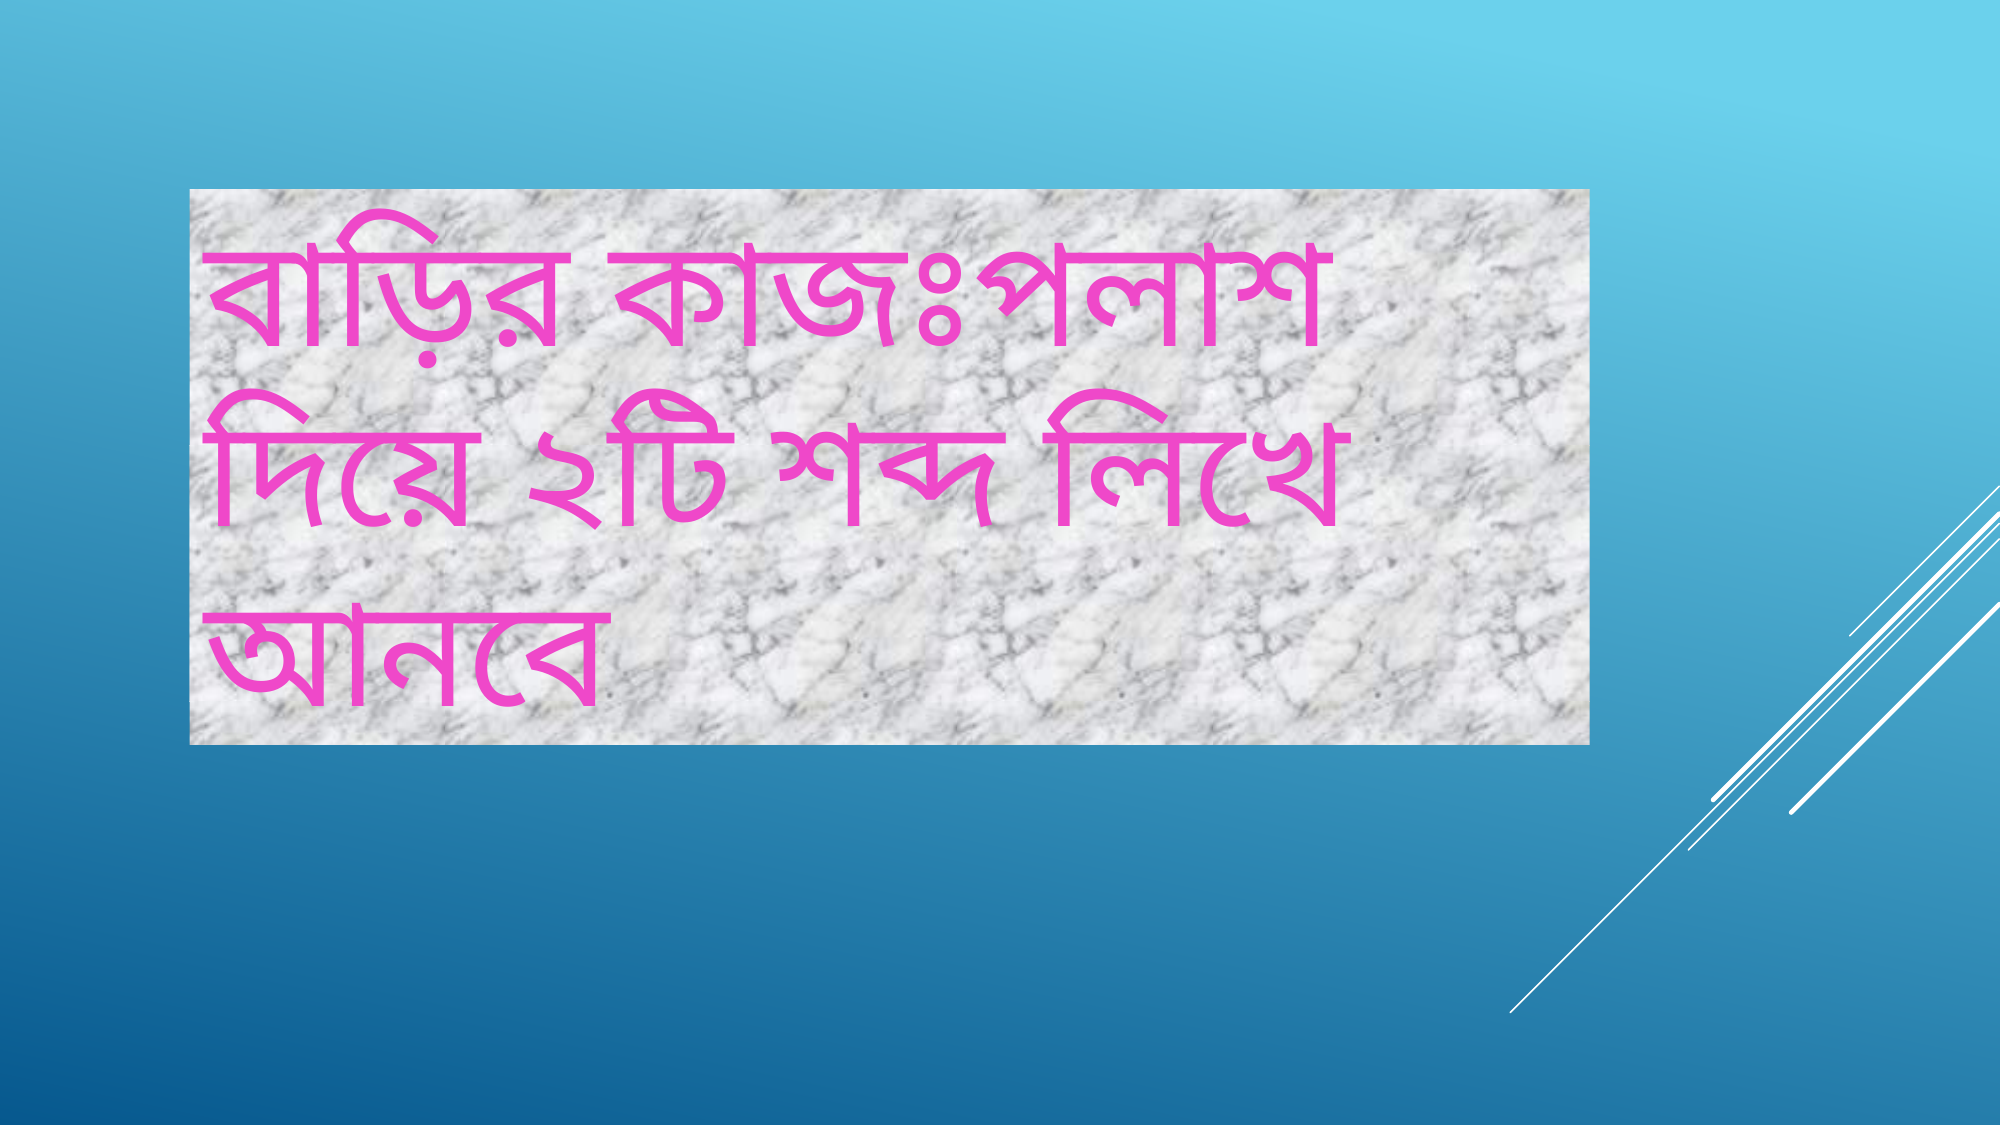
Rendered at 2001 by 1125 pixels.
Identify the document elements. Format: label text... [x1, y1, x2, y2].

text_box বাড়ির কাজঃপলাশ দিয়ে ২টি শব্দ লিখে আনবে [189, 189, 1590, 745]
